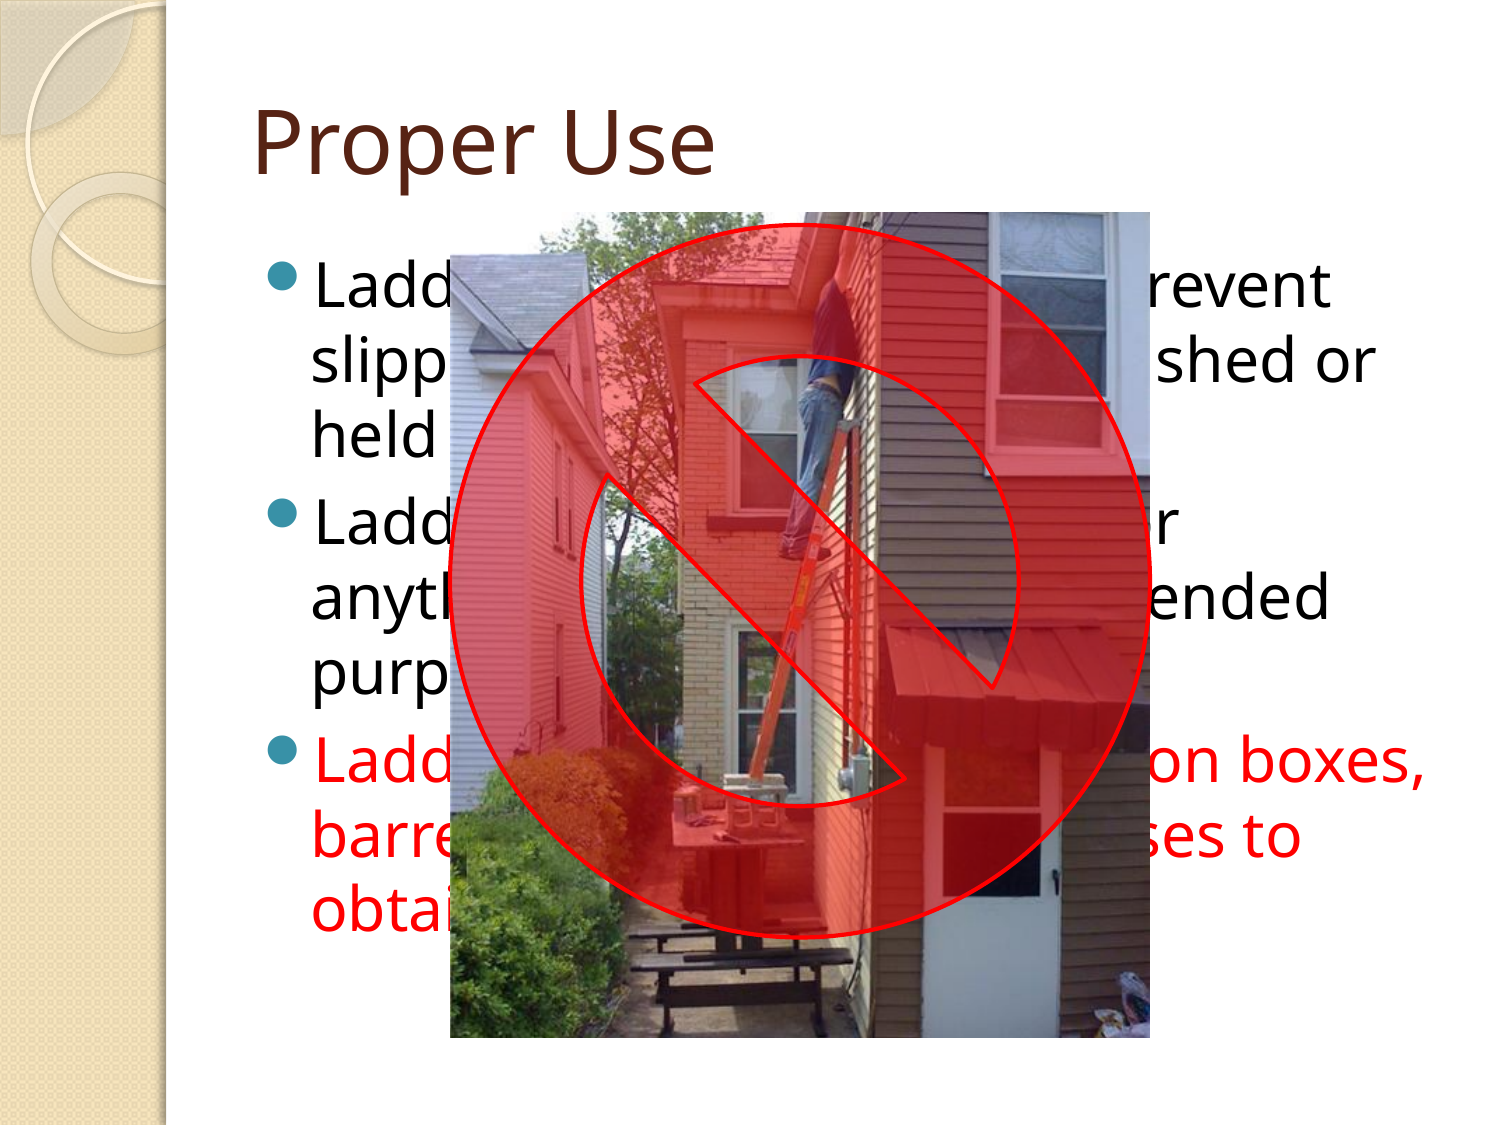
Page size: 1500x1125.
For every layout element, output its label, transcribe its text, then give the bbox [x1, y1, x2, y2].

title Proper Use [235, 45, 1466, 233]
list Ladders must be placed to prevent slipping, or they should be lashed or held in position. Ladders must not be used for anything other than their intended purpose. Ladders must not be placed on boxes, barrels or other unstable bases to obtain additional height. [1158, 237, 1466, 1025]
list Ladders must be placed to prevent slipping, or they should be lashed or held in position. Ladders must not be used for anything other than their intended purpose. Ladders must not be placed on boxes, barrels or other unstable bases to obtain additional height. [235, 237, 442, 1025]
picture [449, 212, 1151, 1038]
